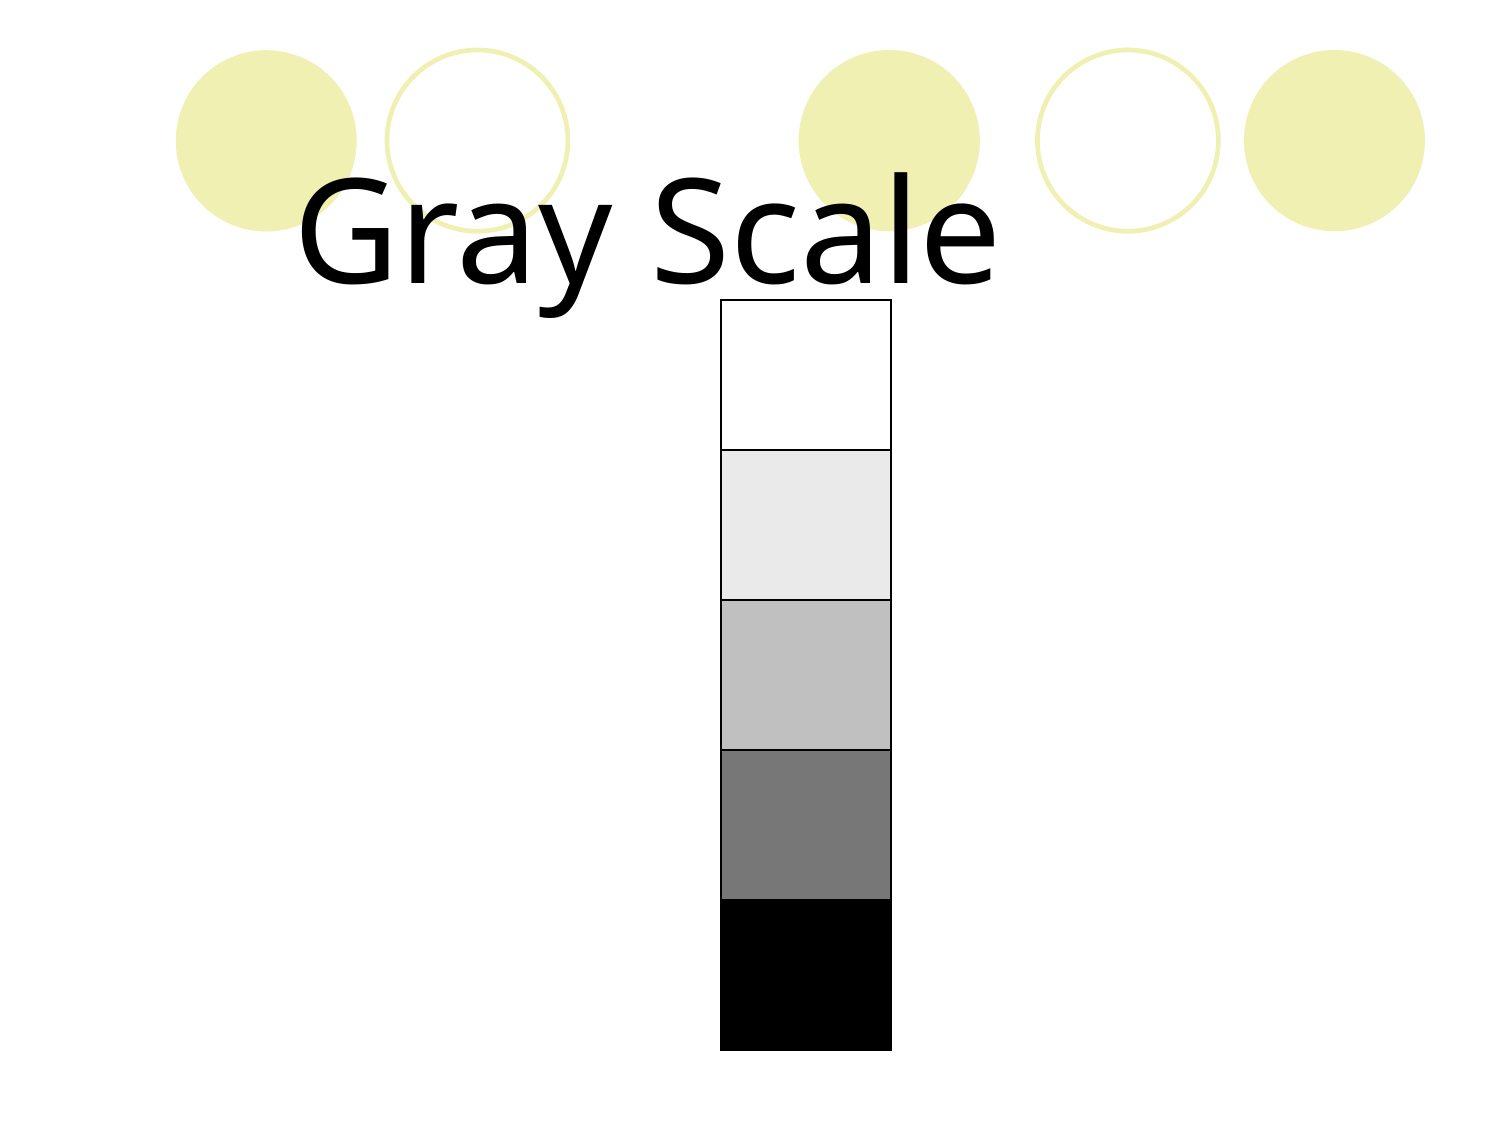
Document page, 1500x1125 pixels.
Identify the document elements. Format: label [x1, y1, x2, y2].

text_box [287, 130, 1326, 1051]
